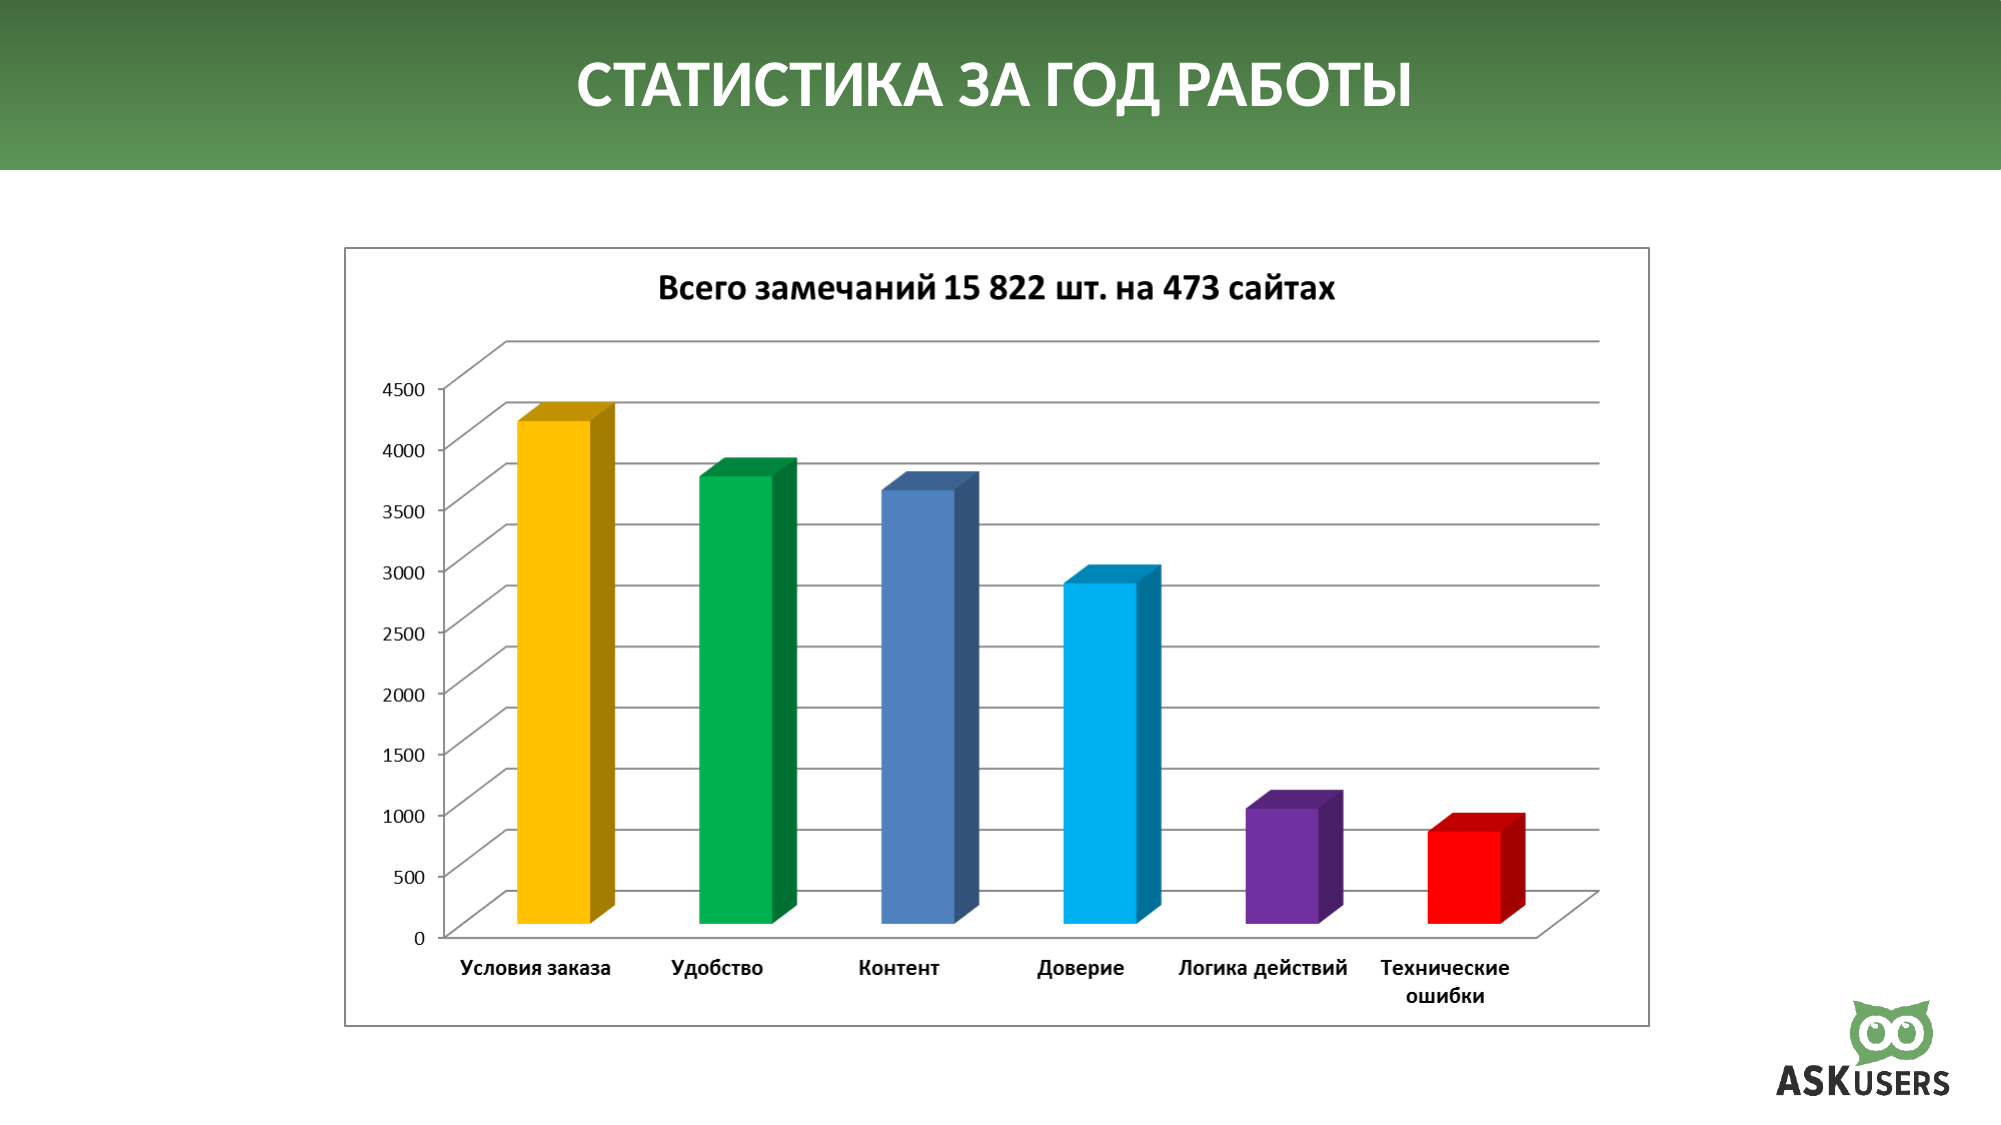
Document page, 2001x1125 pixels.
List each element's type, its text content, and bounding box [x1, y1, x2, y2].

picture [1753, 993, 1969, 1101]
subtitle СТАТИСТИКА ЗА ГОД РАБОТЫ [0, 32, 1994, 170]
text_box [0, 0, 2000, 170]
picture [344, 247, 1650, 1027]
